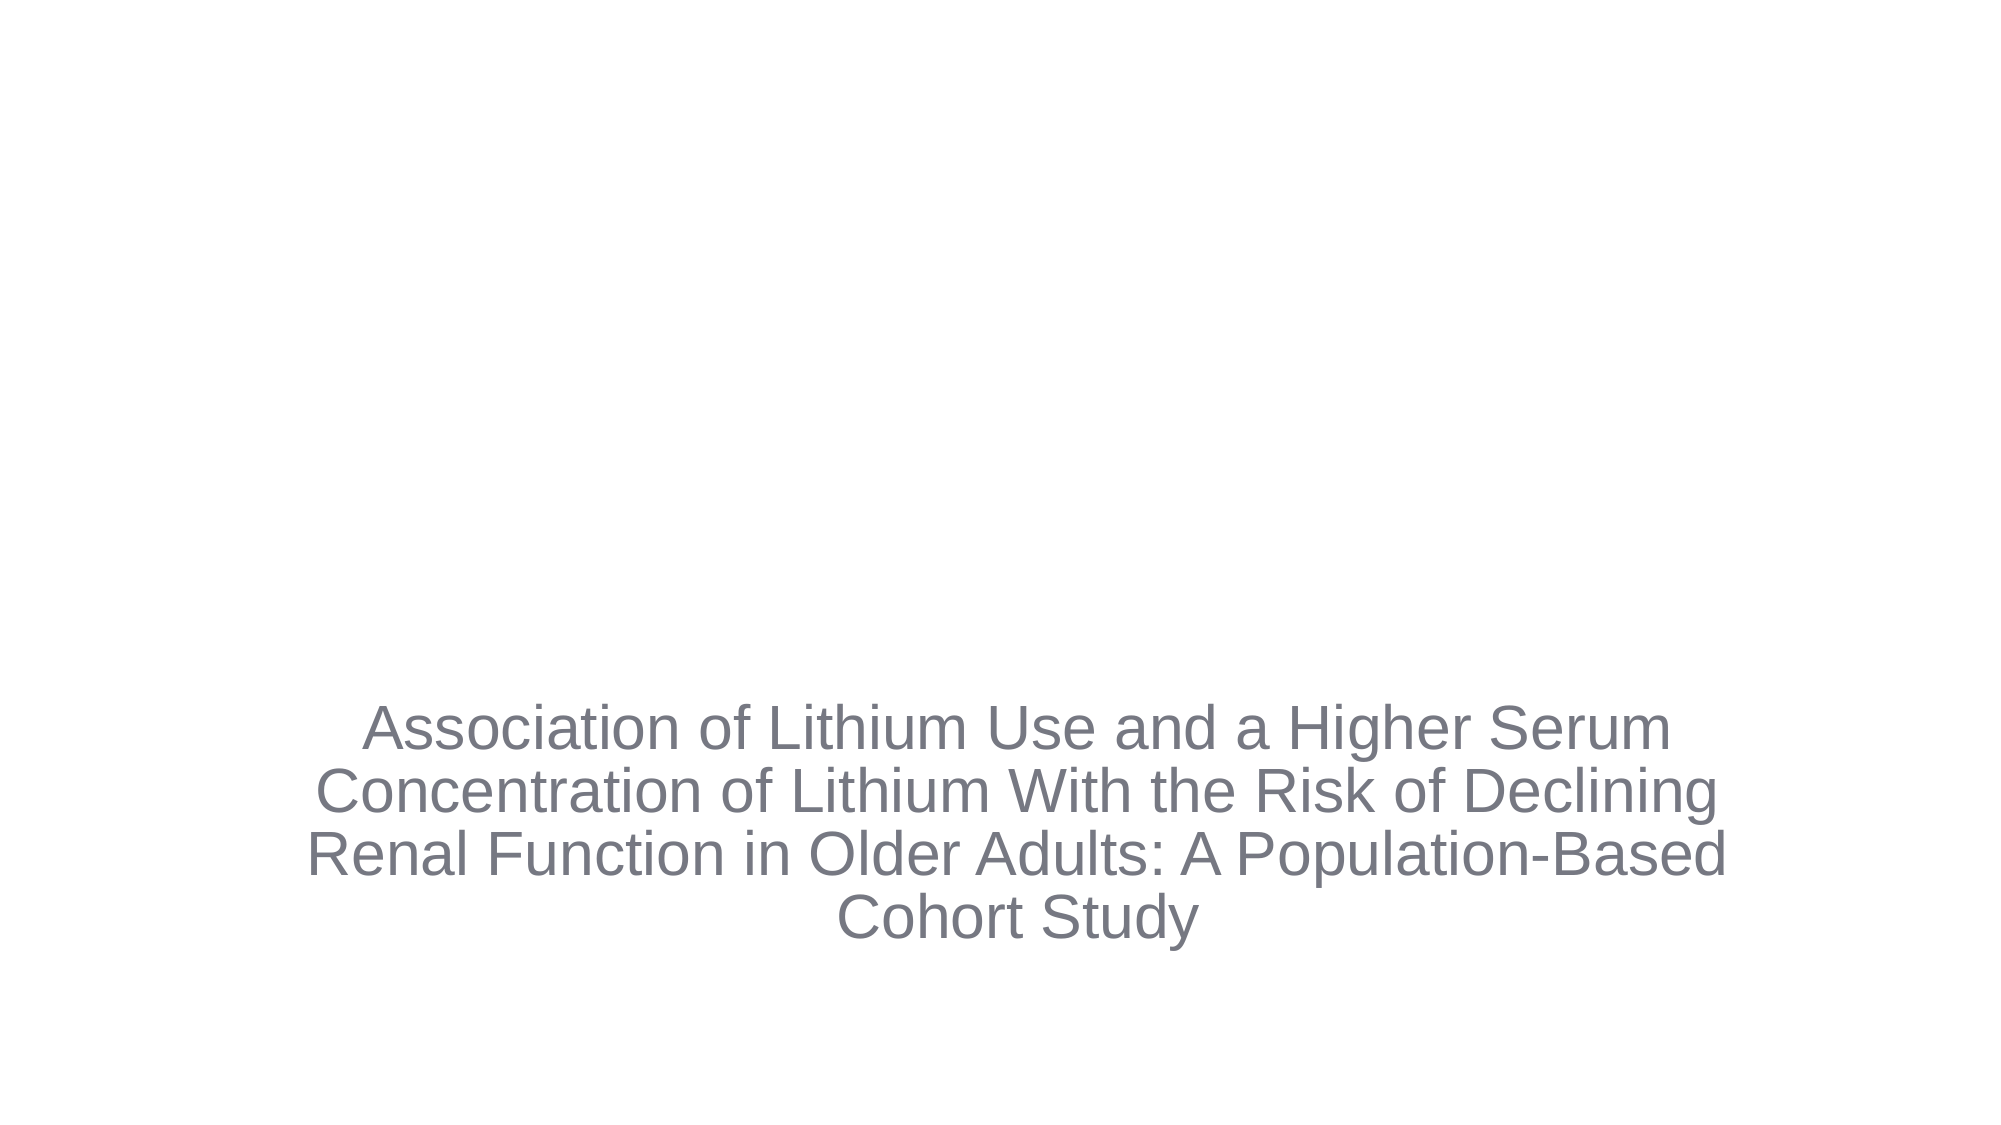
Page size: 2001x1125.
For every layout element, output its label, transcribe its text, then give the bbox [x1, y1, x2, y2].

title Association of Lithium Use and a Higher Serum Concentration of Lithium With the Risk of Declining Renal Function in Older Adults: A Population-Based Cohort Study [268, 690, 1769, 958]
